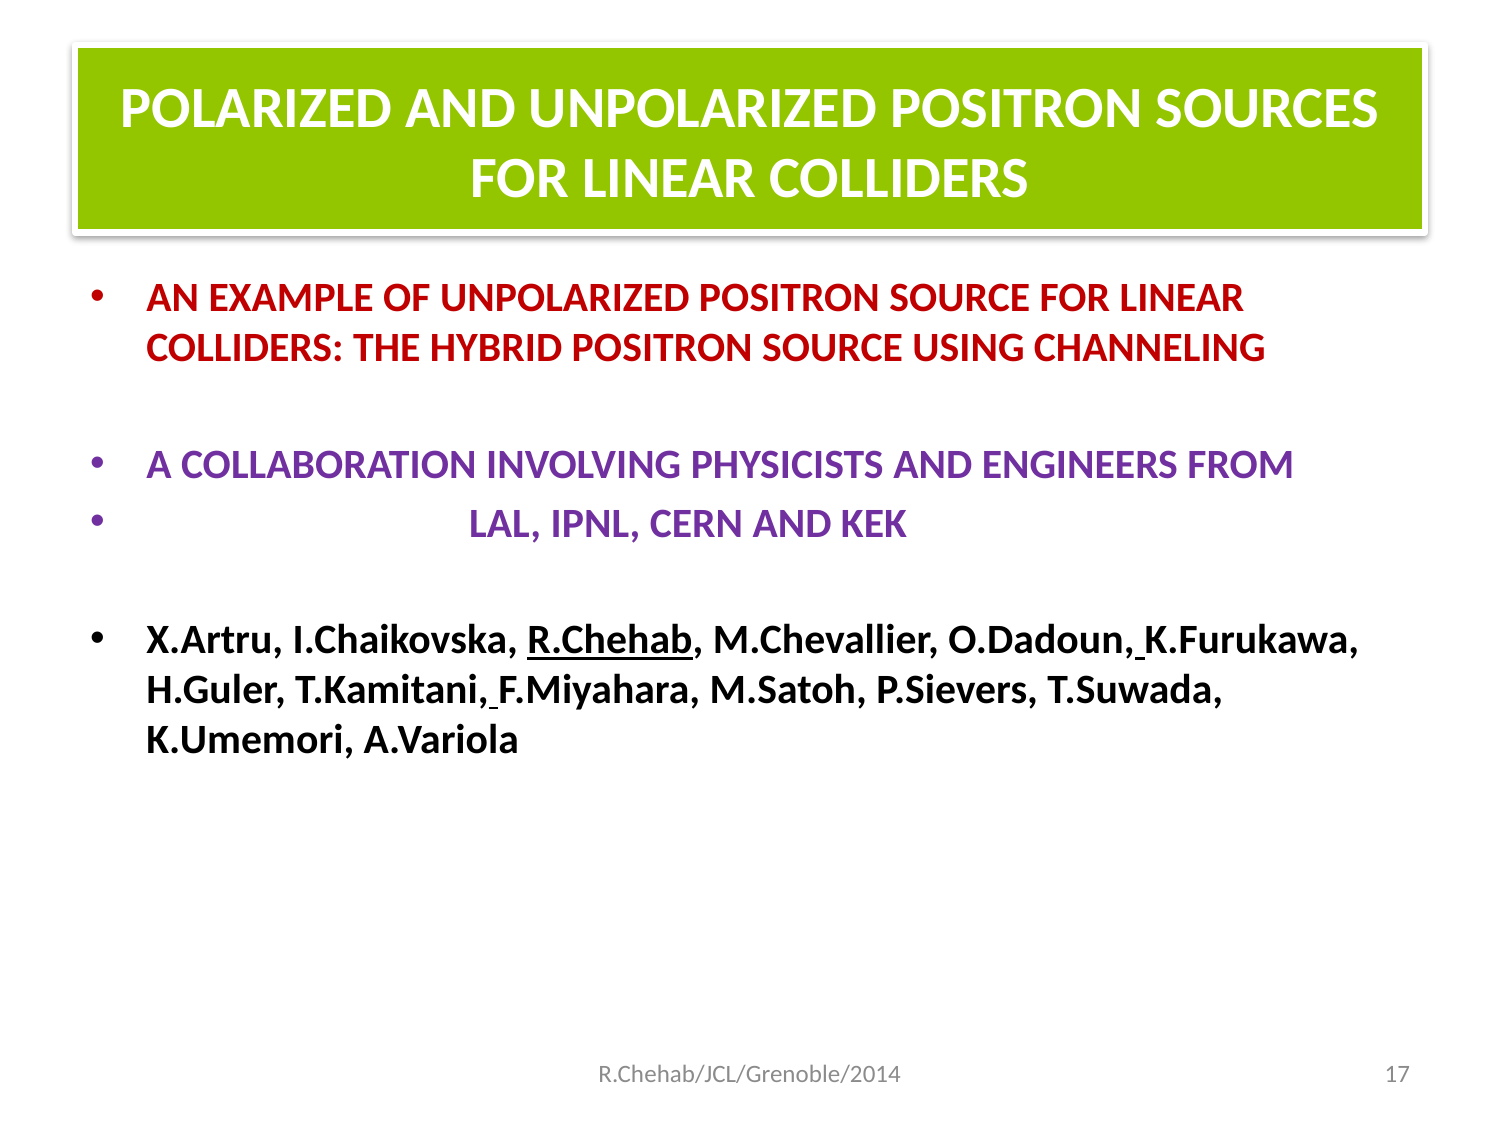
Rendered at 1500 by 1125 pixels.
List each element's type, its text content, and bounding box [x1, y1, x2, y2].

slide_number 17 [1074, 1042, 1425, 1103]
list AN EXAMPLE OF UNPOLARIZED POSITRON SOURCE FOR LINEAR COLLIDERS: THE HYBRID POSITRON SOURCE USING CHANNELING A COLLABORATION INVOLVING PHYSICISTS AND ENGINEERS FROM LAL, IPNL, CERN AND KEK X.Artru, I.Chaikovska, R.Chehab, M.Chevallier, O.Dadoun, K.Furukawa, H.Guler, T.Kamitani, F.Miyahara, M.Satoh, P.Sievers, T.Suwada, K.Umemori, A.Variola [75, 262, 1425, 1005]
footer R.Chehab/JCL/Grenoble/2014 [512, 1042, 988, 1103]
title POLARIZED AND UNPOLARIZED POSITRON SOURCES FOR LINEAR COLLIDERS [72, 42, 1428, 236]
